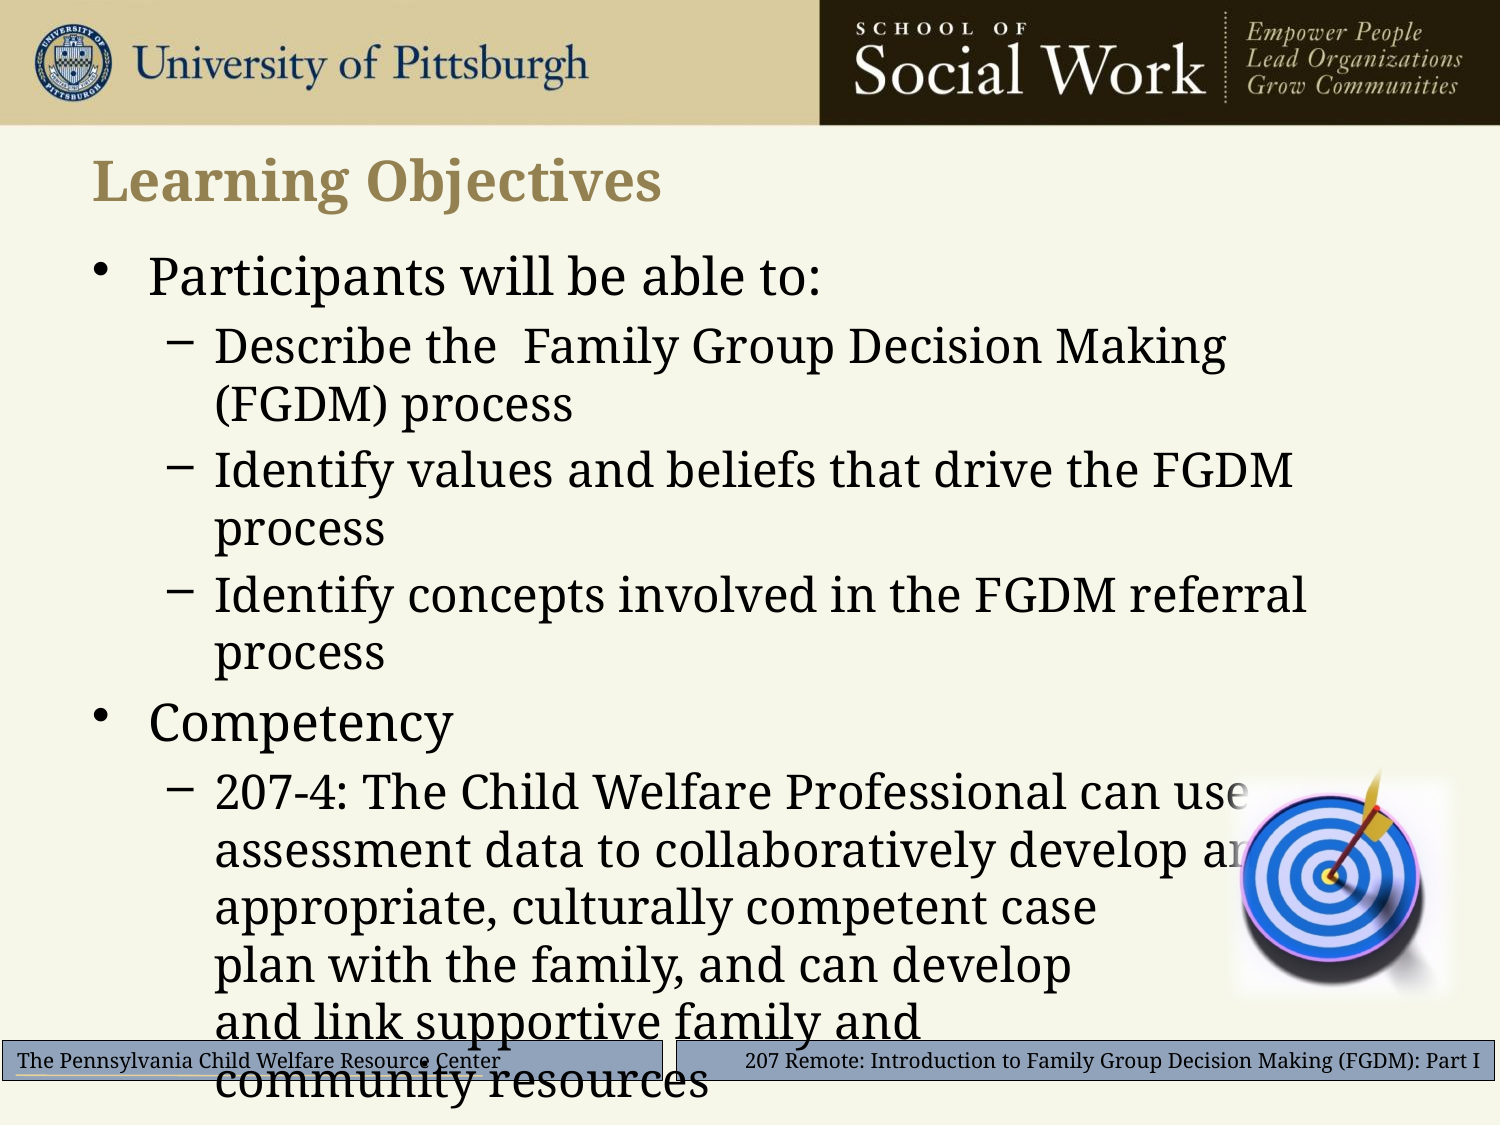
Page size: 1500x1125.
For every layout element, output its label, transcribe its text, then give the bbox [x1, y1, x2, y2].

title Learning Objectives [76, 129, 1428, 228]
picture [0, 0, 1500, 1125]
list Participants will be able to: Describe the Family Group Decision Making (FGDM) process Identify values and beliefs that drive the FGDM process Identify concepts involved in the FGDM referral process Competency 207-4: The Child Welfare Professional can use assessment data to collaboratively develop an appropriate, culturally competent case plan with the family, and can develop and link supportive family and community resources [76, 235, 1431, 1037]
